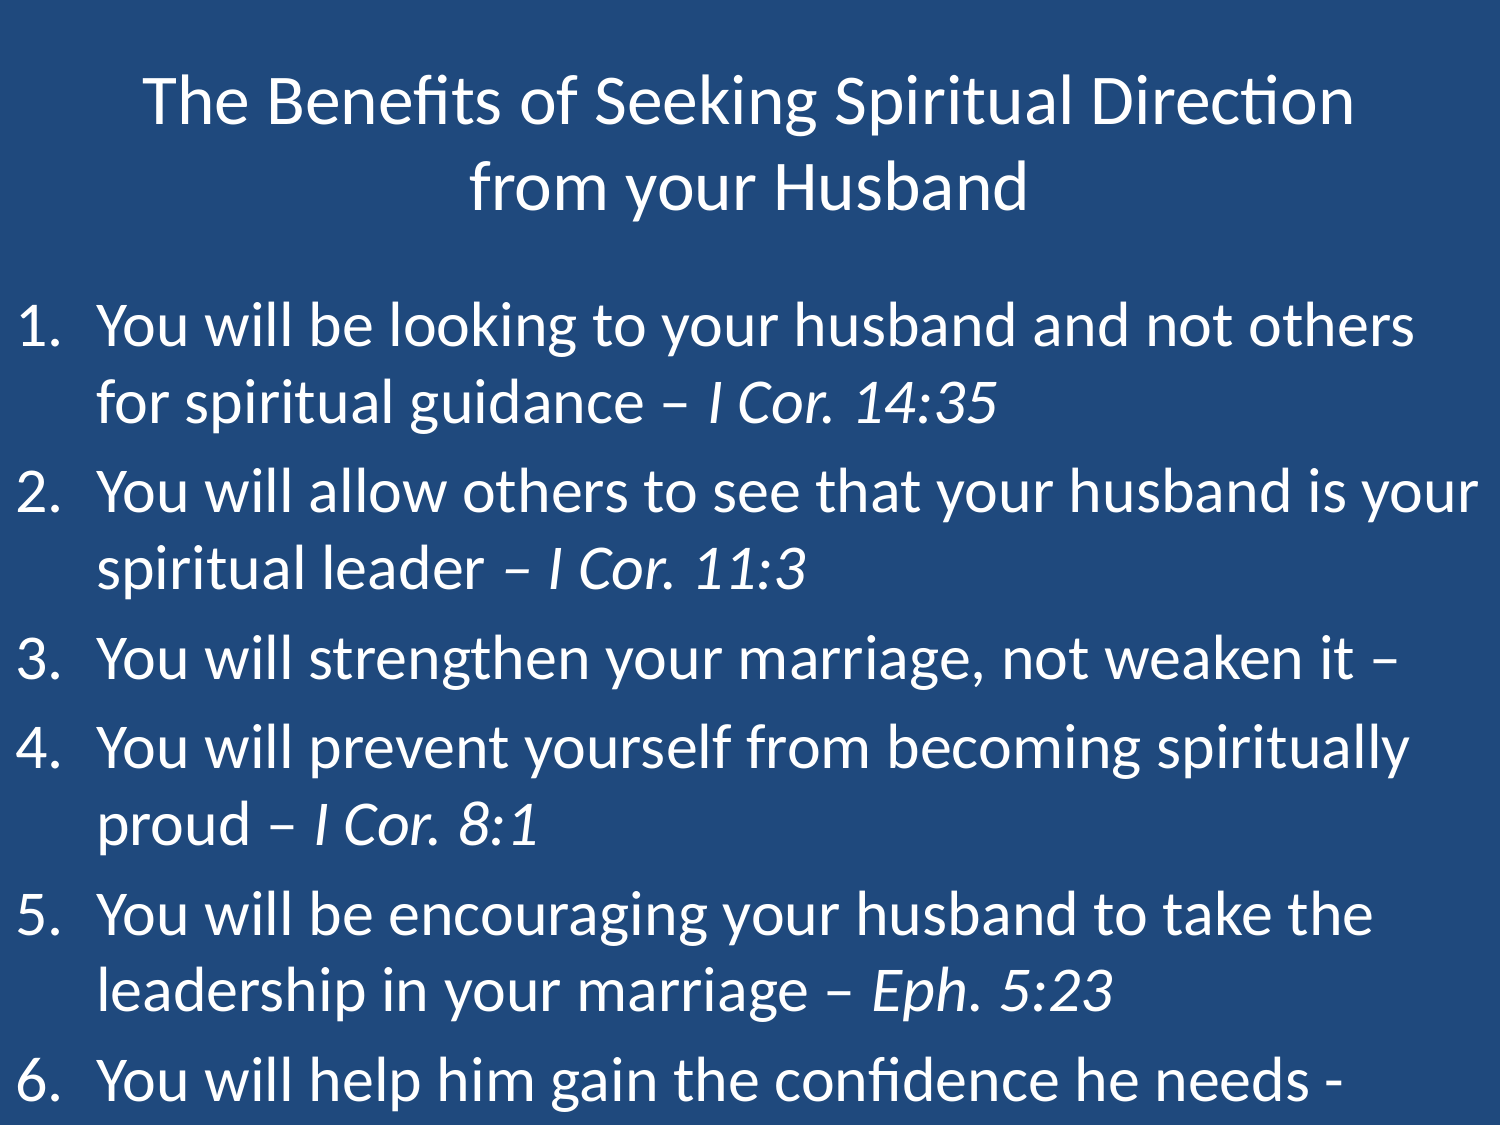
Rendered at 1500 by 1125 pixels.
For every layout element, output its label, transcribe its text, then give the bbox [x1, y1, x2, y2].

list You will be looking to your husband and not others for spiritual guidance – I Cor. 14:35 You will allow others to see that your husband is your spiritual leader – I Cor. 11:3 You will strengthen your marriage, not weaken it – You will prevent yourself from becoming spiritually proud – I Cor. 8:1 You will be encouraging your husband to take the leadership in your marriage – Eph. 5:23 You will help him gain the confidence he needs - [0, 275, 1500, 1125]
title The Benefits of Seeking Spiritual Direction from your Husband [75, 45, 1425, 233]
